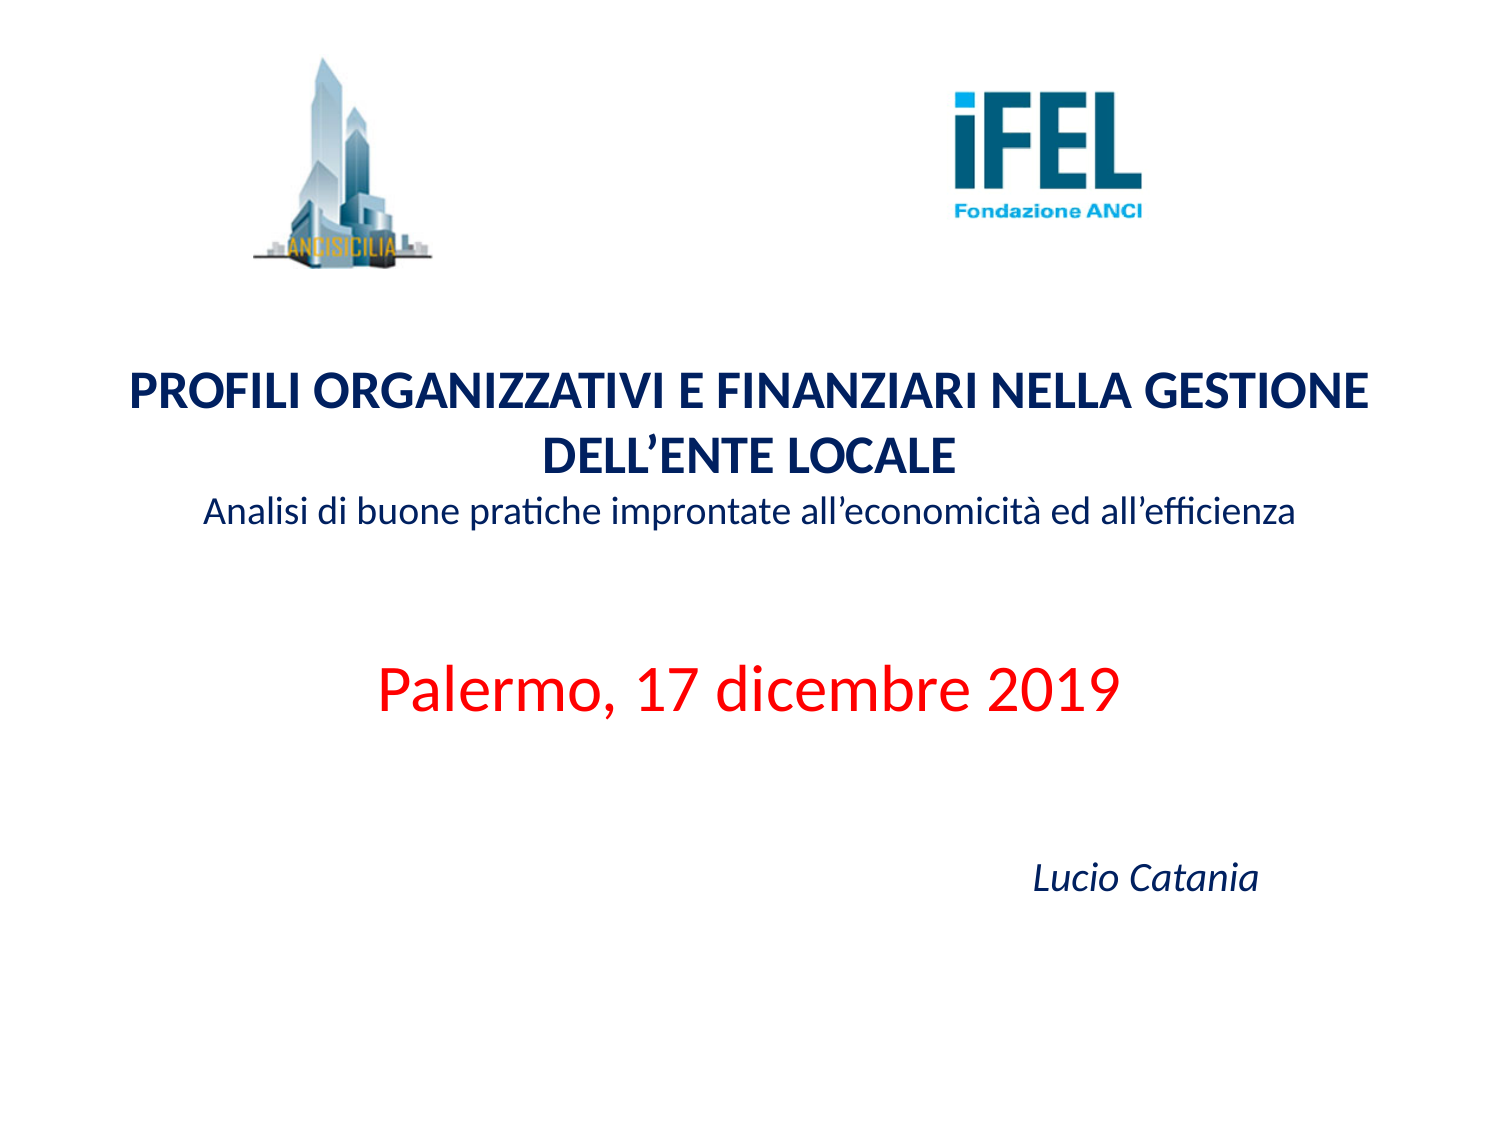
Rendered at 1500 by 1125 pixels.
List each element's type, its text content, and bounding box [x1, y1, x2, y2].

title PROFILI ORGANIZZATIVI E FINANZIARI NELLA GESTIONE DELL’ENTE LOCALE Analisi di buone pratiche improntate all’economicità ed all’efficienza [112, 278, 1388, 591]
picture [915, 48, 1181, 264]
subtitle Palermo, 17 dicembre 2019 Lucio Catania [225, 637, 1275, 925]
picture [253, 53, 434, 269]
